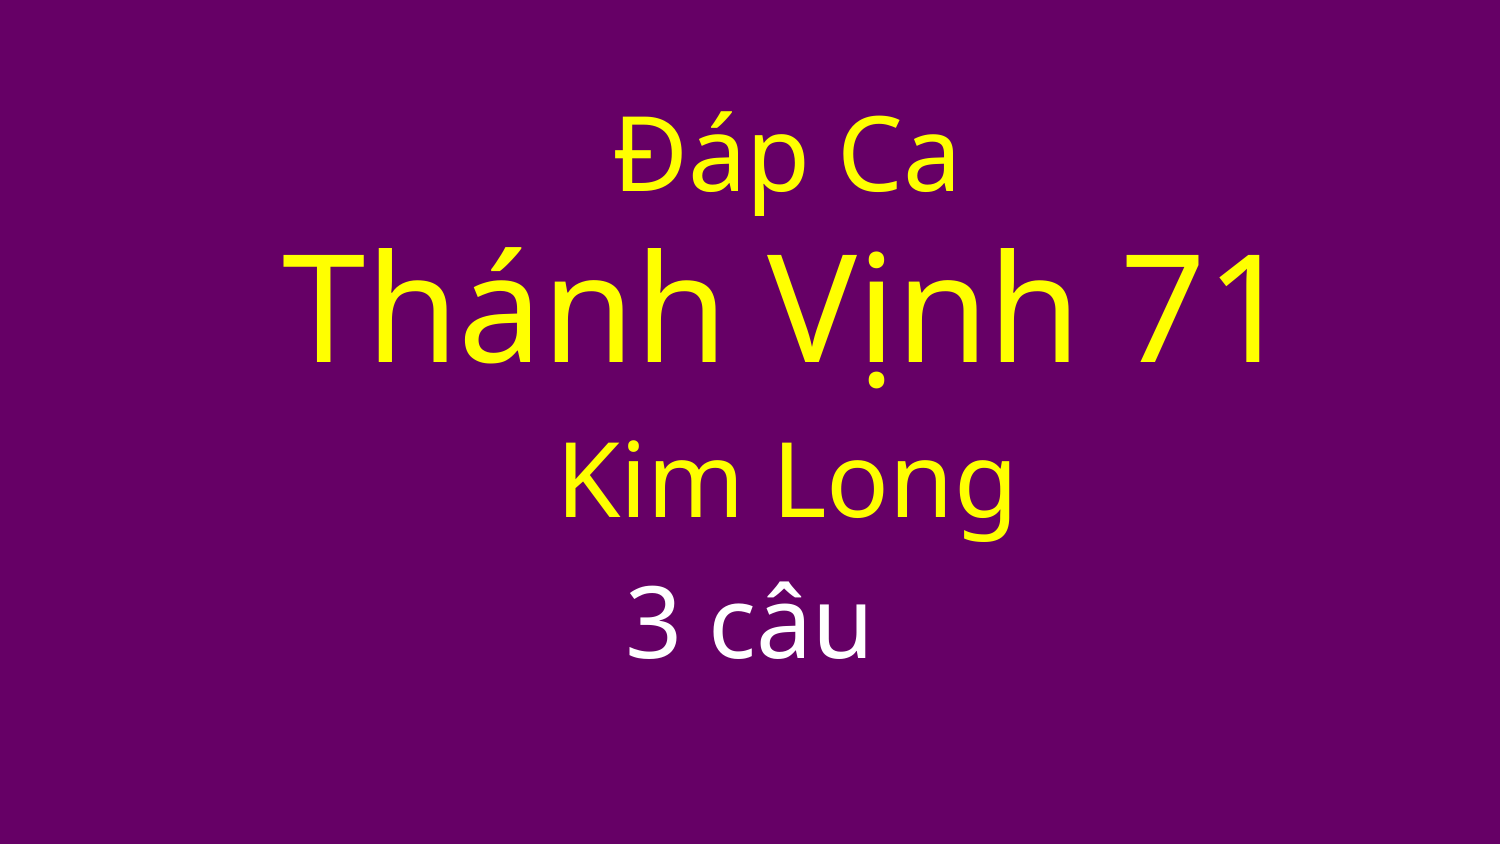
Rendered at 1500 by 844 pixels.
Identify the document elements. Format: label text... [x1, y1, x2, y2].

subtitle Đáp Ca Thánh Vịnh 71 Kim Long 3 câu [0, 0, 1500, 844]
